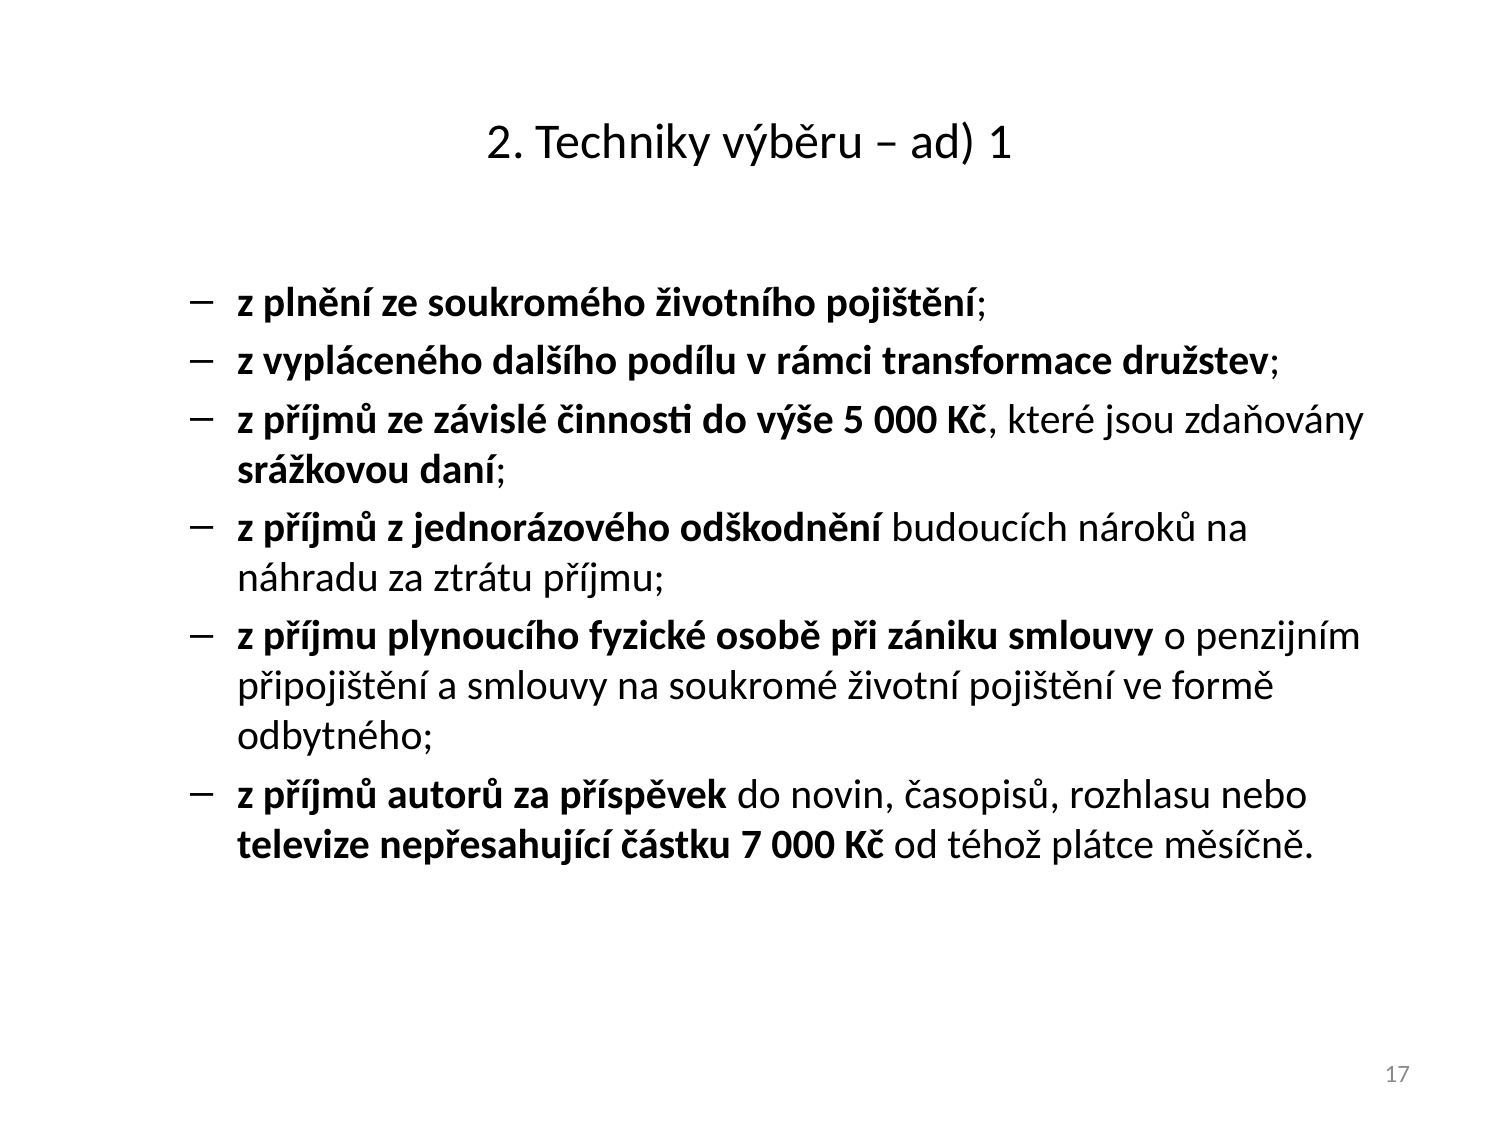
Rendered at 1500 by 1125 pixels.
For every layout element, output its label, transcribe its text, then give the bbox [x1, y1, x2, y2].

list z plnění ze soukromého životního pojištění; z vypláceného dalšího podílu v rámci transformace družstev; z příjmů ze závislé činnosti do výše 5 000 Kč, které jsou zdaňovány srážkovou daní; z příjmů z jednorázového odškodnění budoucích nároků na náhradu za ztrátu příjmu; z příjmu plynoucího fyzické osobě při zániku smlouvy o penzijním připojištění a smlouvy na soukromé životní pojištění ve formě odbytného; z příjmů autorů za příspěvek do novin, časopisů, rozhlasu nebo televize nepřesahující částku 7 000 Kč od téhož plátce měsíčně. [100, 267, 1385, 1040]
slide_number 17 [1074, 1042, 1425, 1103]
title 2. Techniky výběru – ad) 1 [75, 45, 1425, 233]
